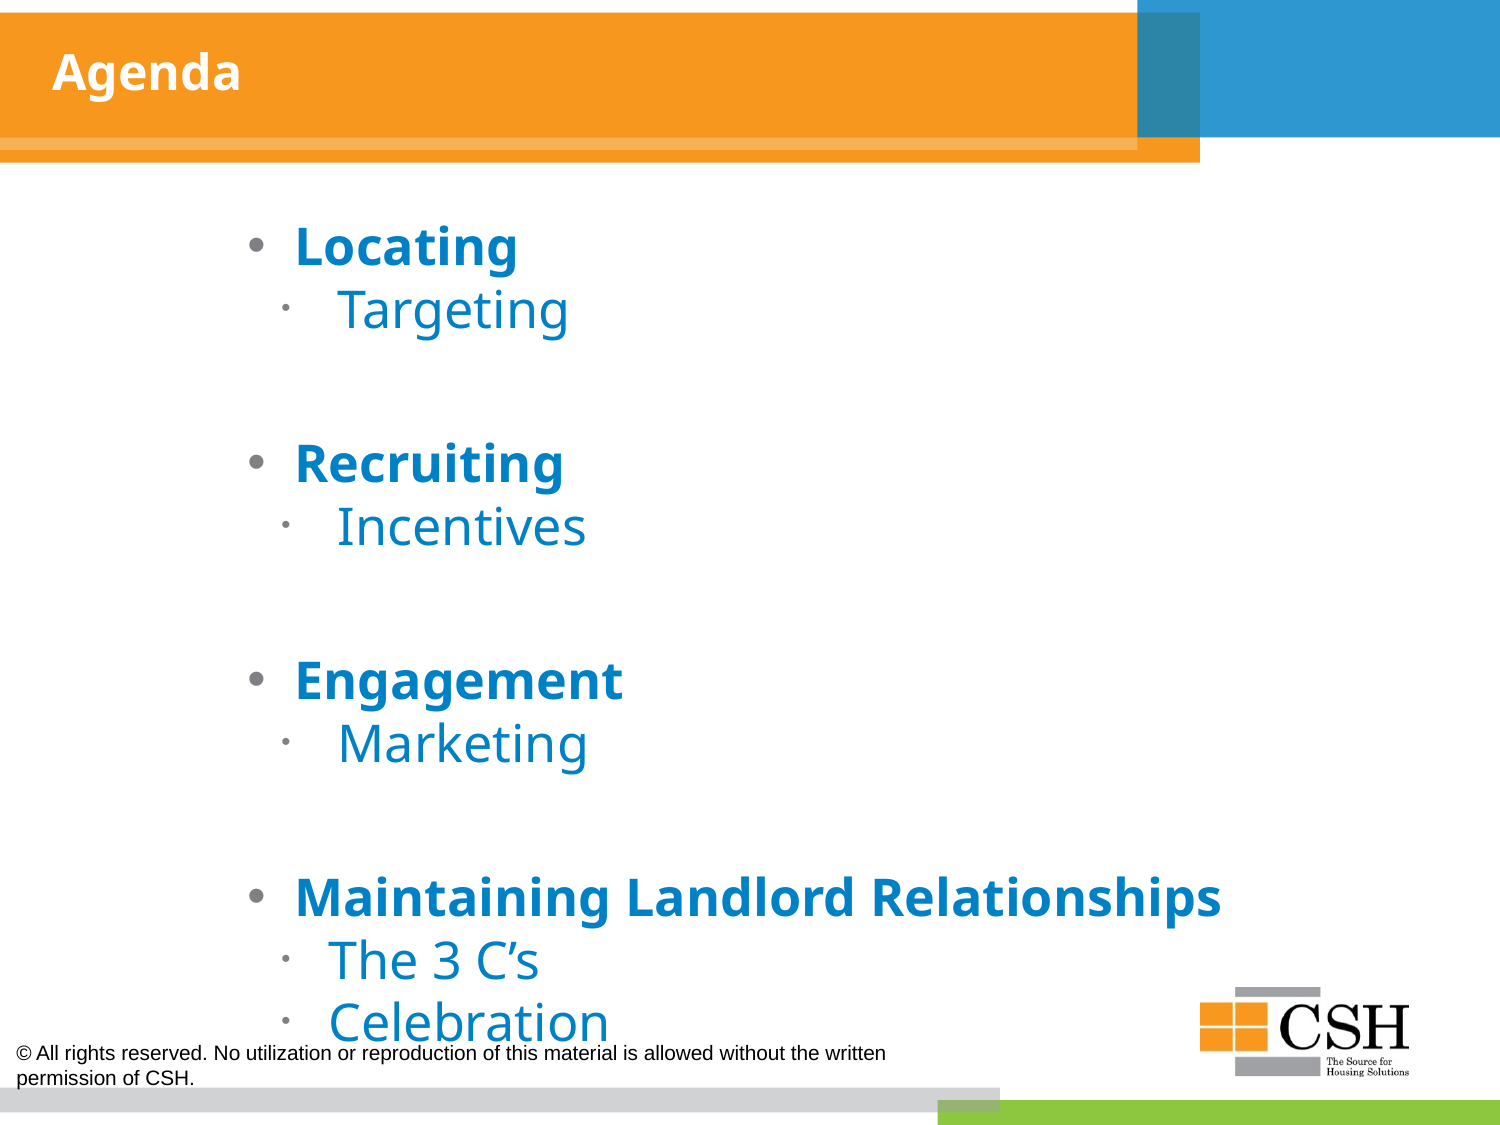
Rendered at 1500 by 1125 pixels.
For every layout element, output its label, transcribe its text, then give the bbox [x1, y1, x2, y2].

list Locating Targeting Recruiting Incentives Engagement Marketing Maintaining Landlord Relationships The 3 C’s Celebration [232, 198, 1350, 832]
picture [1200, 987, 1409, 1077]
title Agenda [22, 18, 1291, 226]
